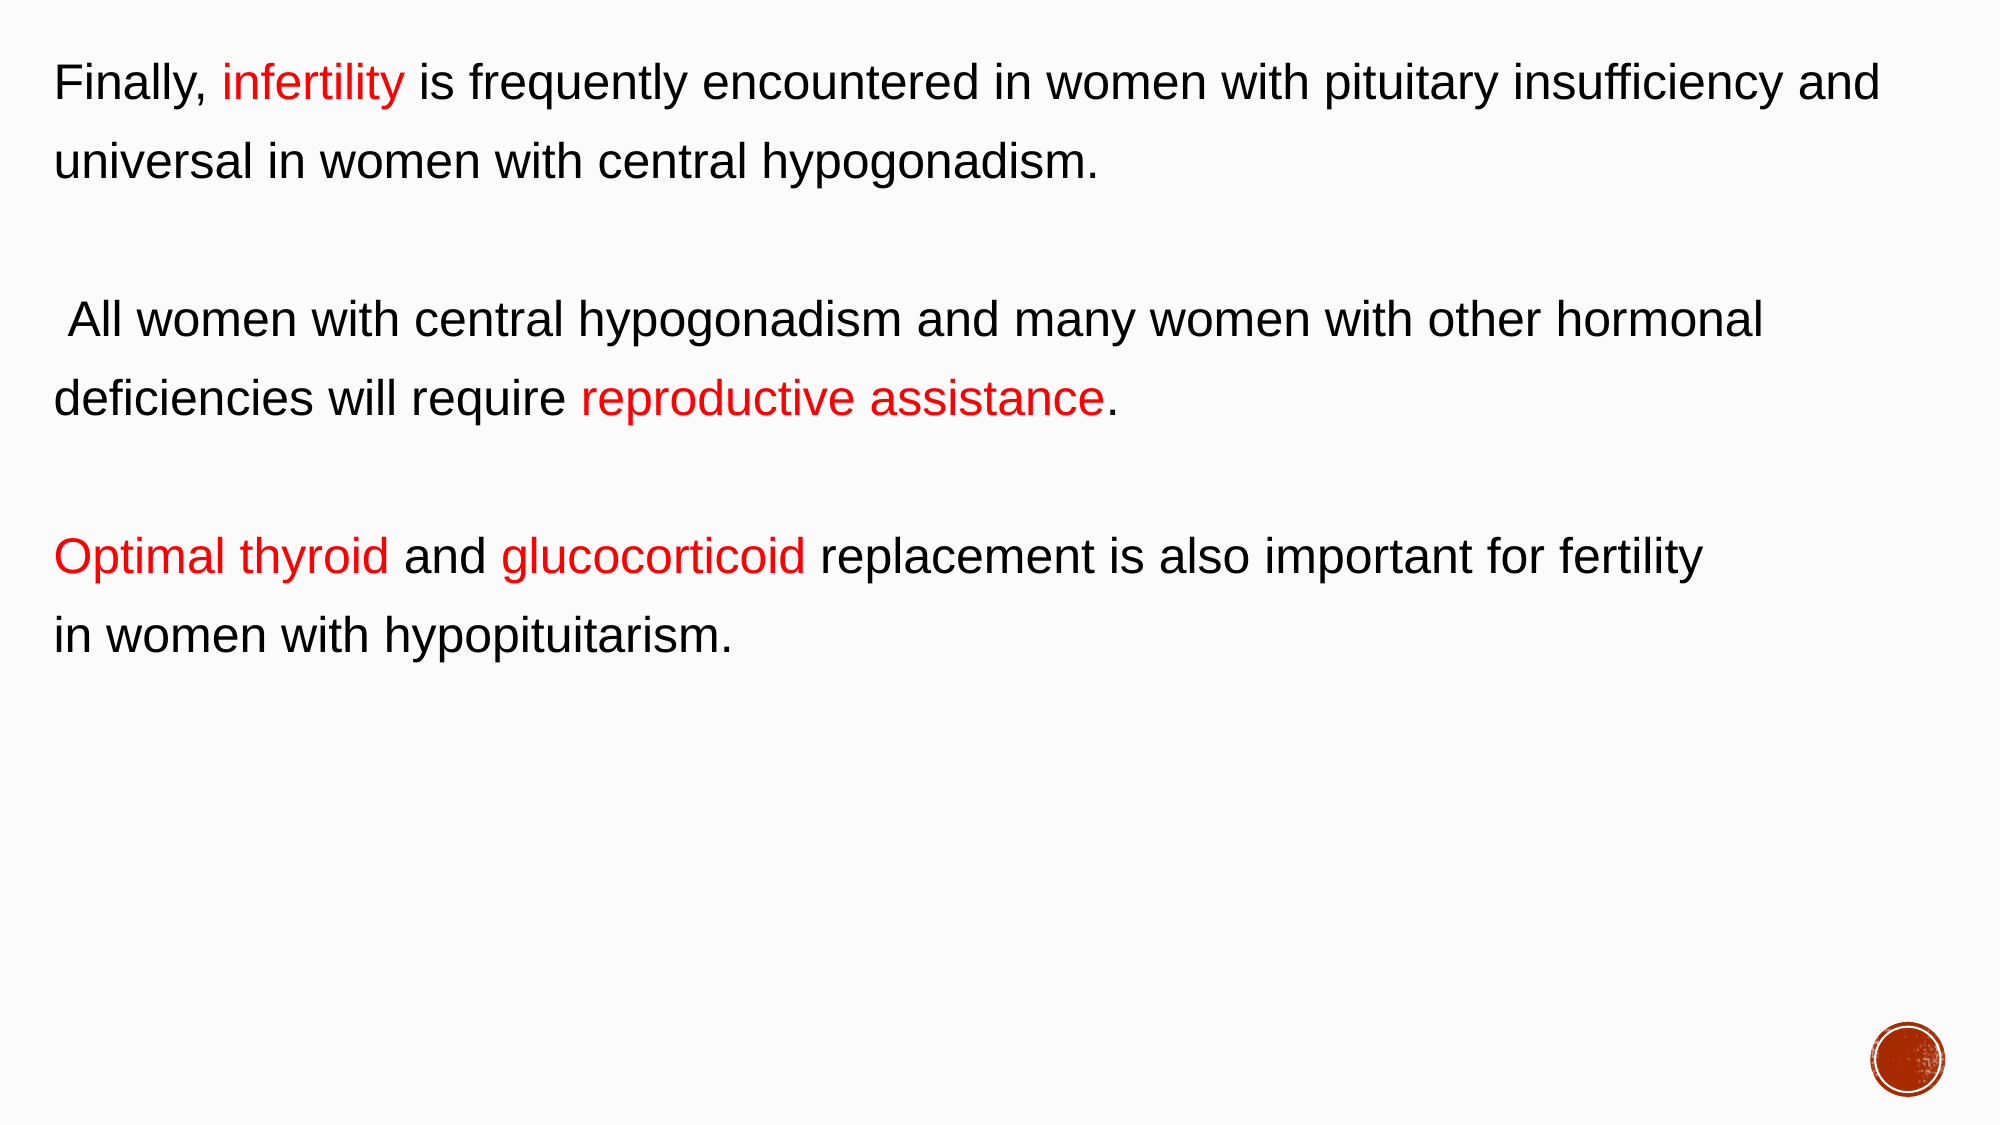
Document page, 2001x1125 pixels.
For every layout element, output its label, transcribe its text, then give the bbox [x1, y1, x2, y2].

list Finally, infertility is frequently encountered in women with pituitary insufficiency and universal in women with central hypogonadism. All women with central hypogonadism and many women with other hormonal deficiencies will require reproductive assistance. Optimal thyroid and glucocorticoid replacement is also important for fertility in women with hypopituitarism. [38, 49, 1955, 1095]
